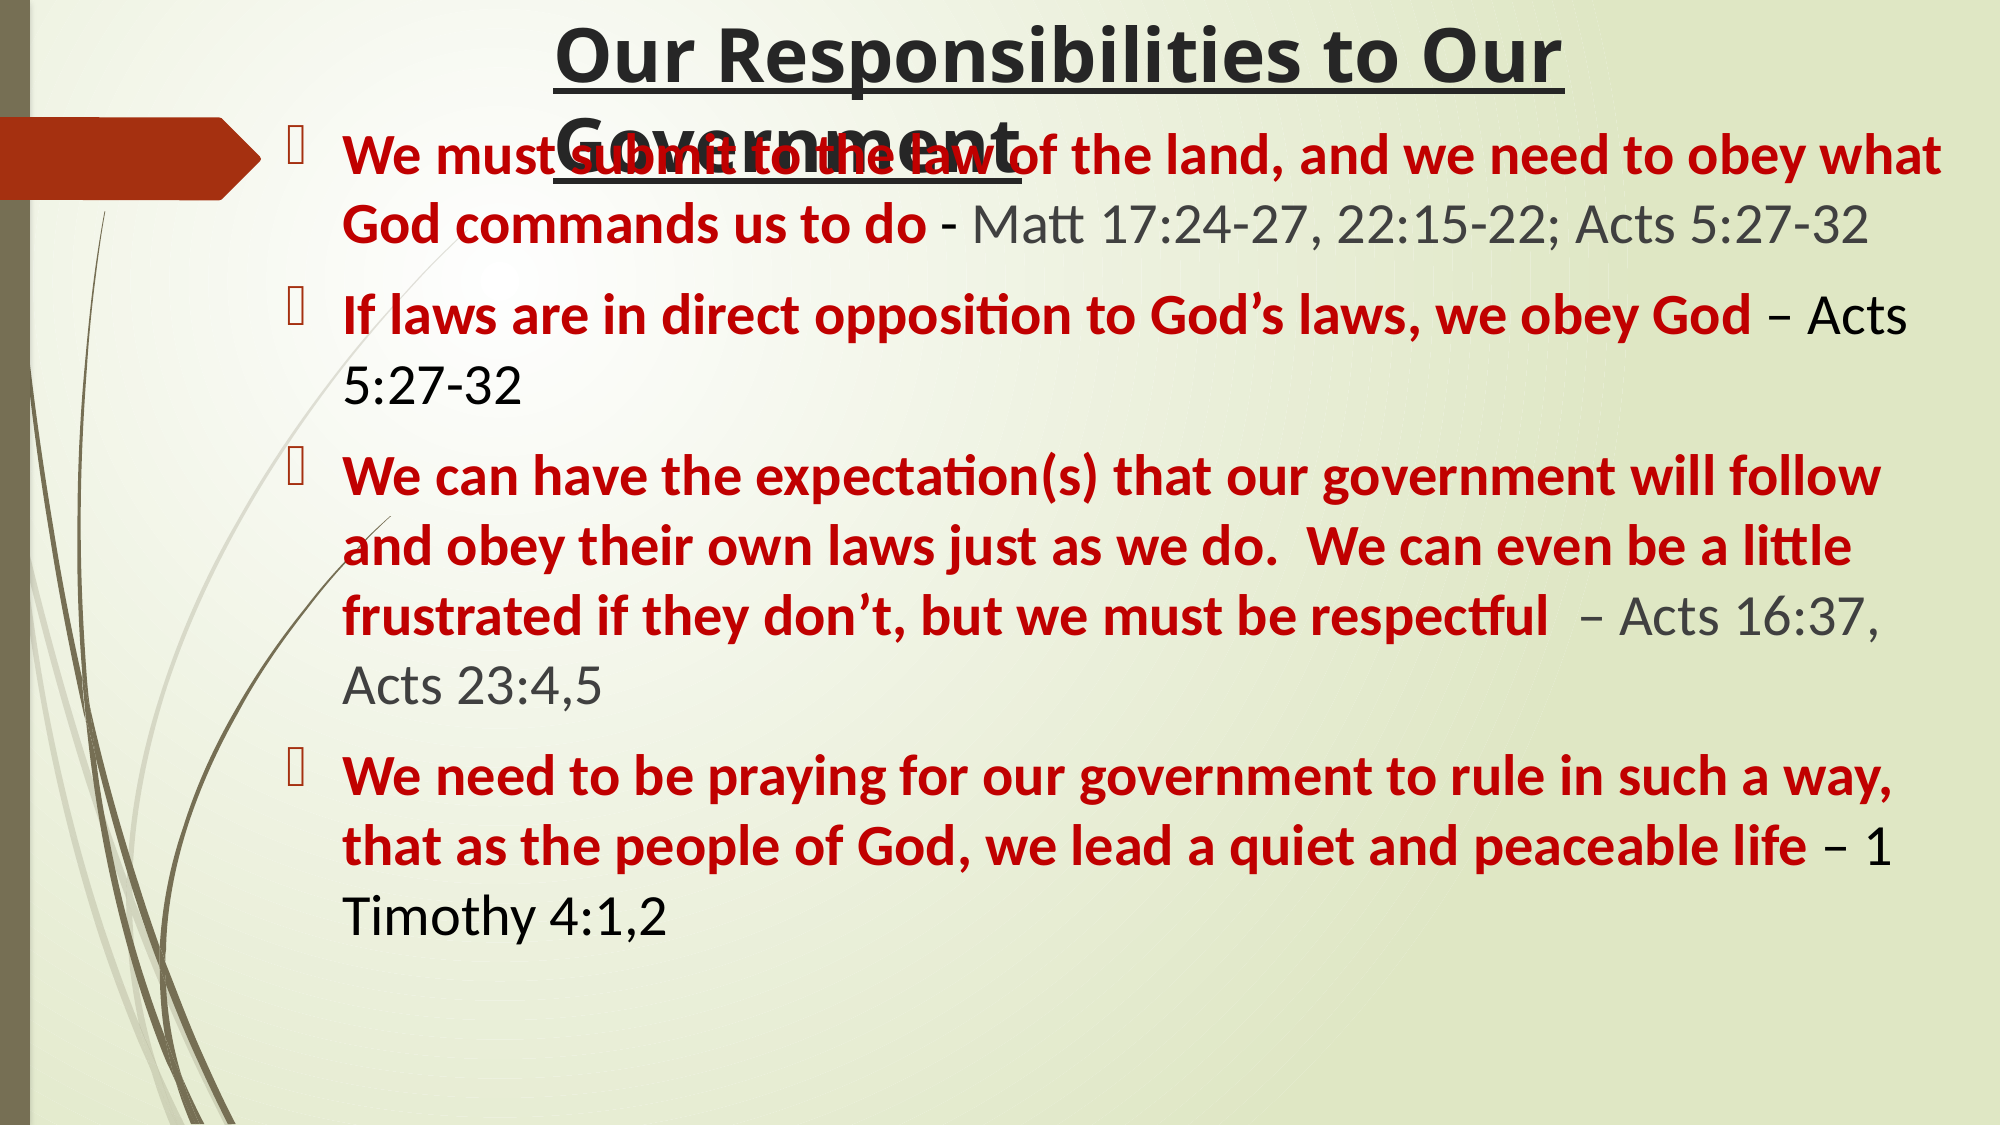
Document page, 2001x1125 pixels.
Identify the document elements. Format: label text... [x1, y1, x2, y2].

title Our Responsibilities to Our Government [538, 0, 2000, 133]
list We must submit to the law of the land, and we need to obey what God commands us to do - Matt 17:24-27, 22:15-22; Acts 5:27-32 If laws are in direct opposition to God’s laws, we obey God – Acts 5:27-32 We can have the expectation(s) that our government will follow and obey their own laws just as we do. We can even be a little frustrated if they don’t, but we must be respectful – Acts 16:37, Acts 23:4,5 We need to be praying for our government to rule in such a way, that as the people of God, we lead a quiet and peaceable life – 1 Timothy 4:1,2 [271, 108, 1965, 1076]
